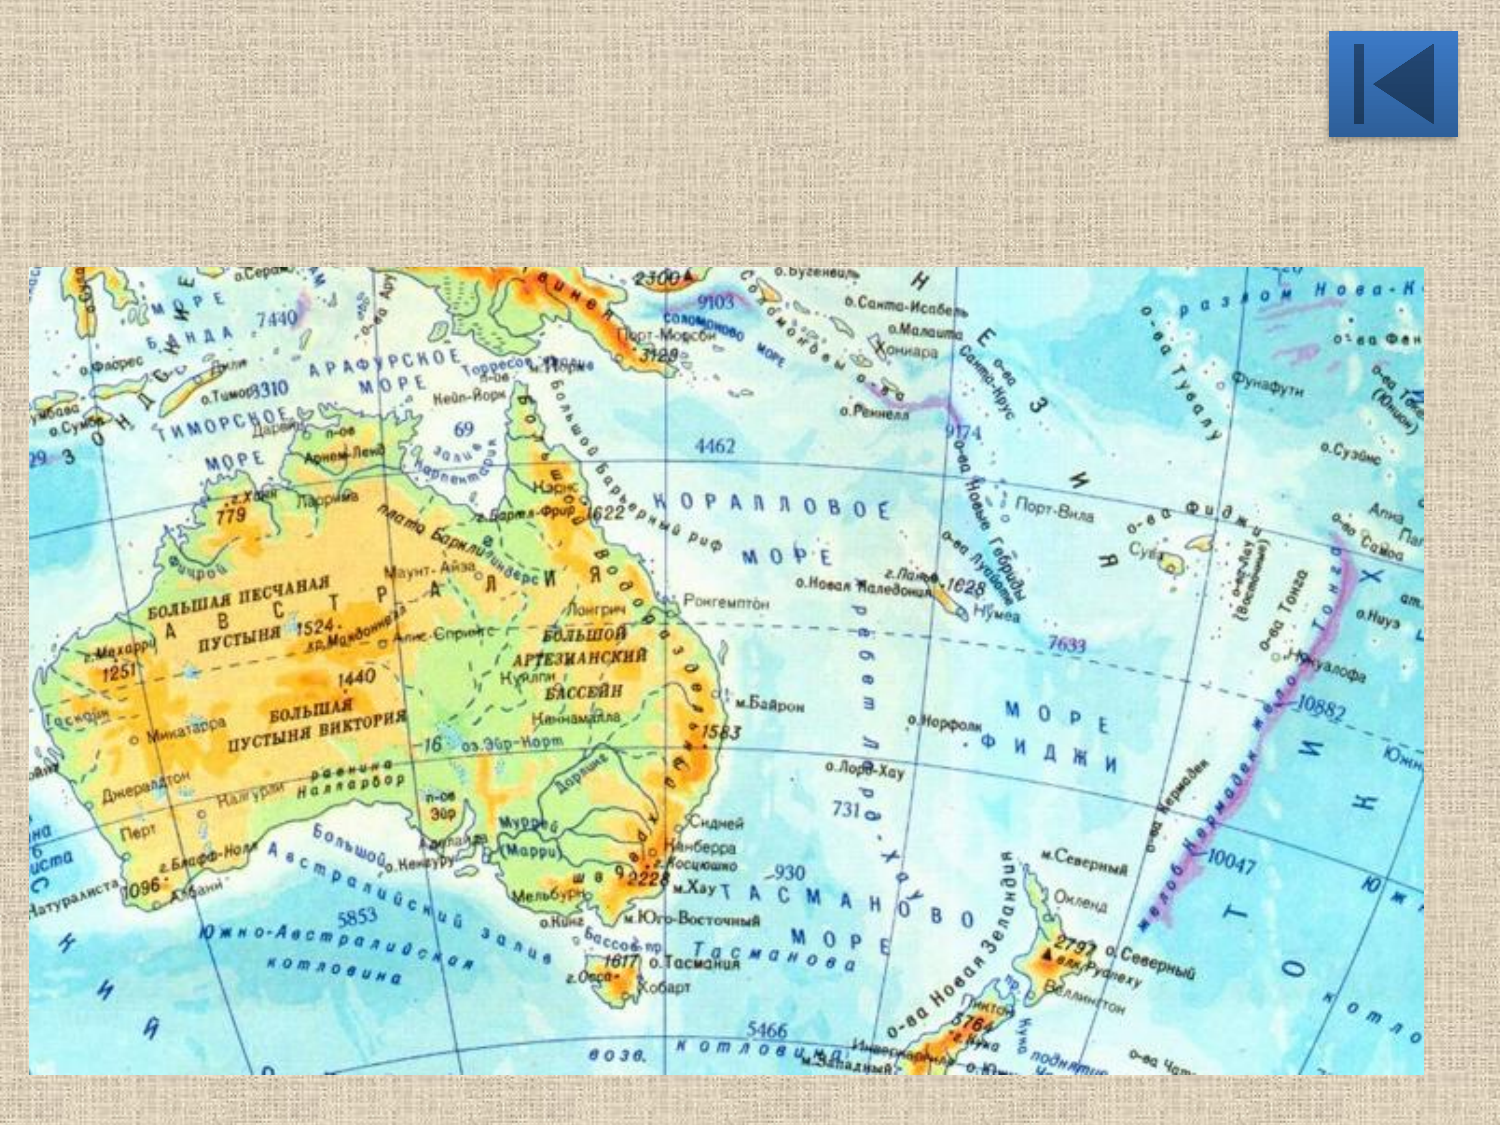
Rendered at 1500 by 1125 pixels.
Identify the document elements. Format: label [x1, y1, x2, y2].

picture [0, 0, 1500, 1125]
text_box [1328, 31, 1459, 138]
